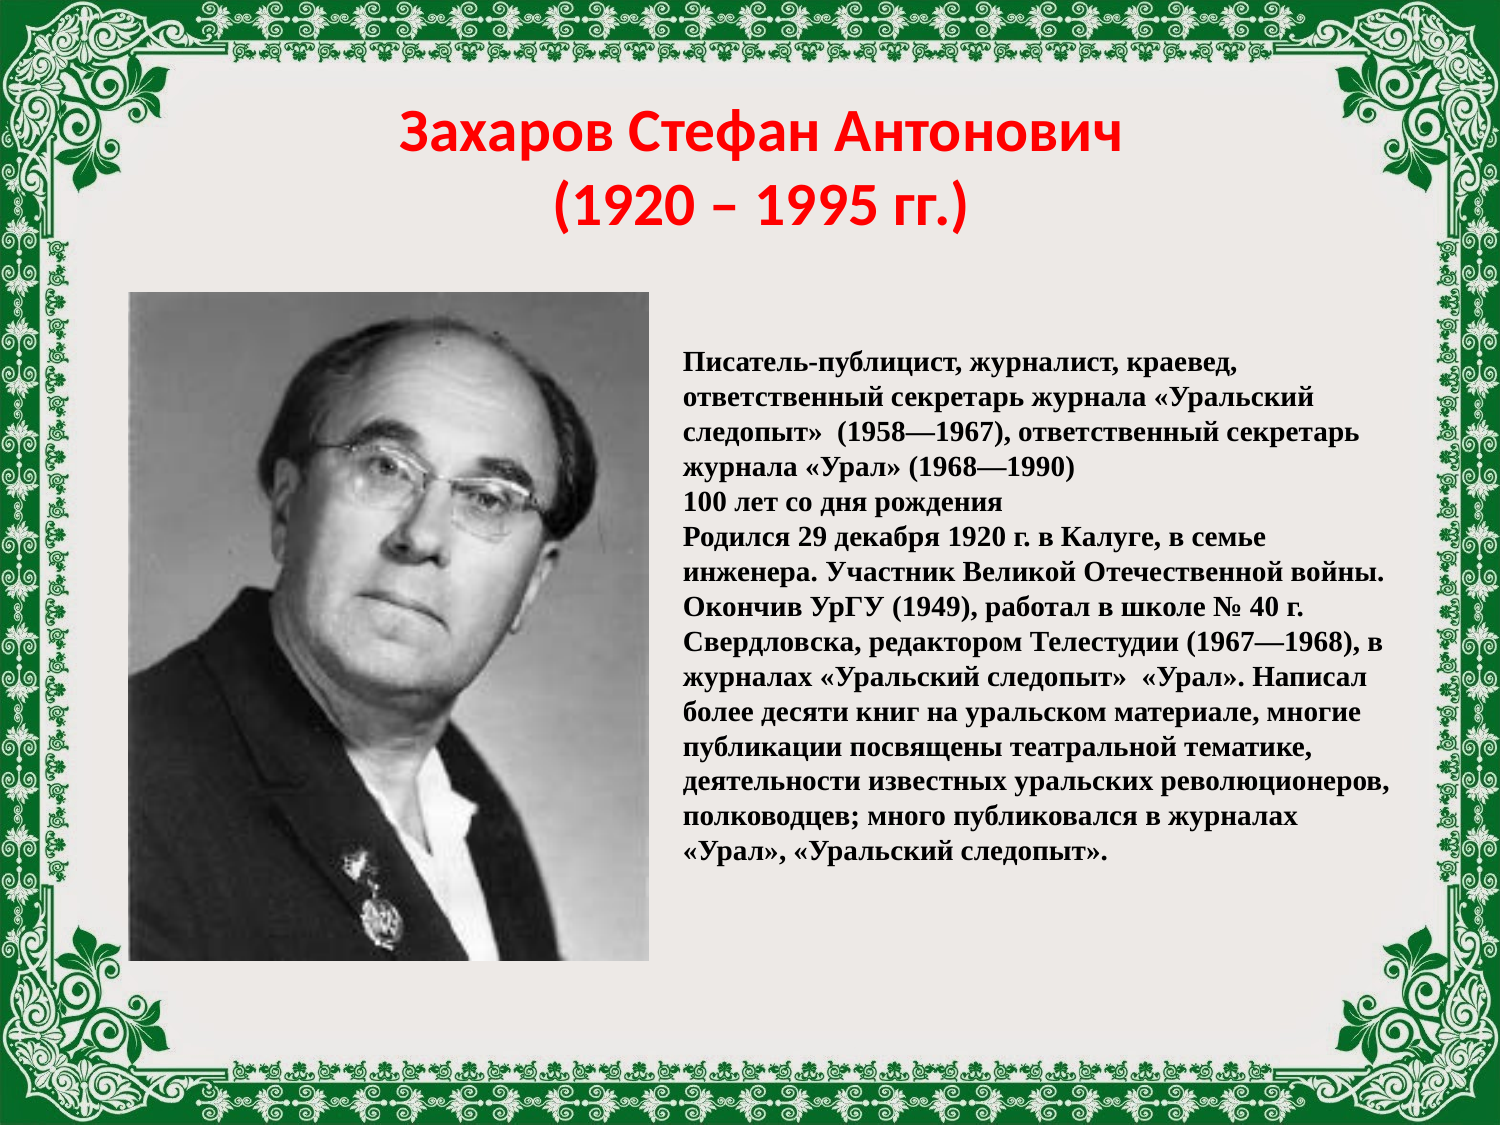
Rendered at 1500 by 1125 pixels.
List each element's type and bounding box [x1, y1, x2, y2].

picture [0, 0, 1500, 1125]
list [128, 292, 649, 962]
